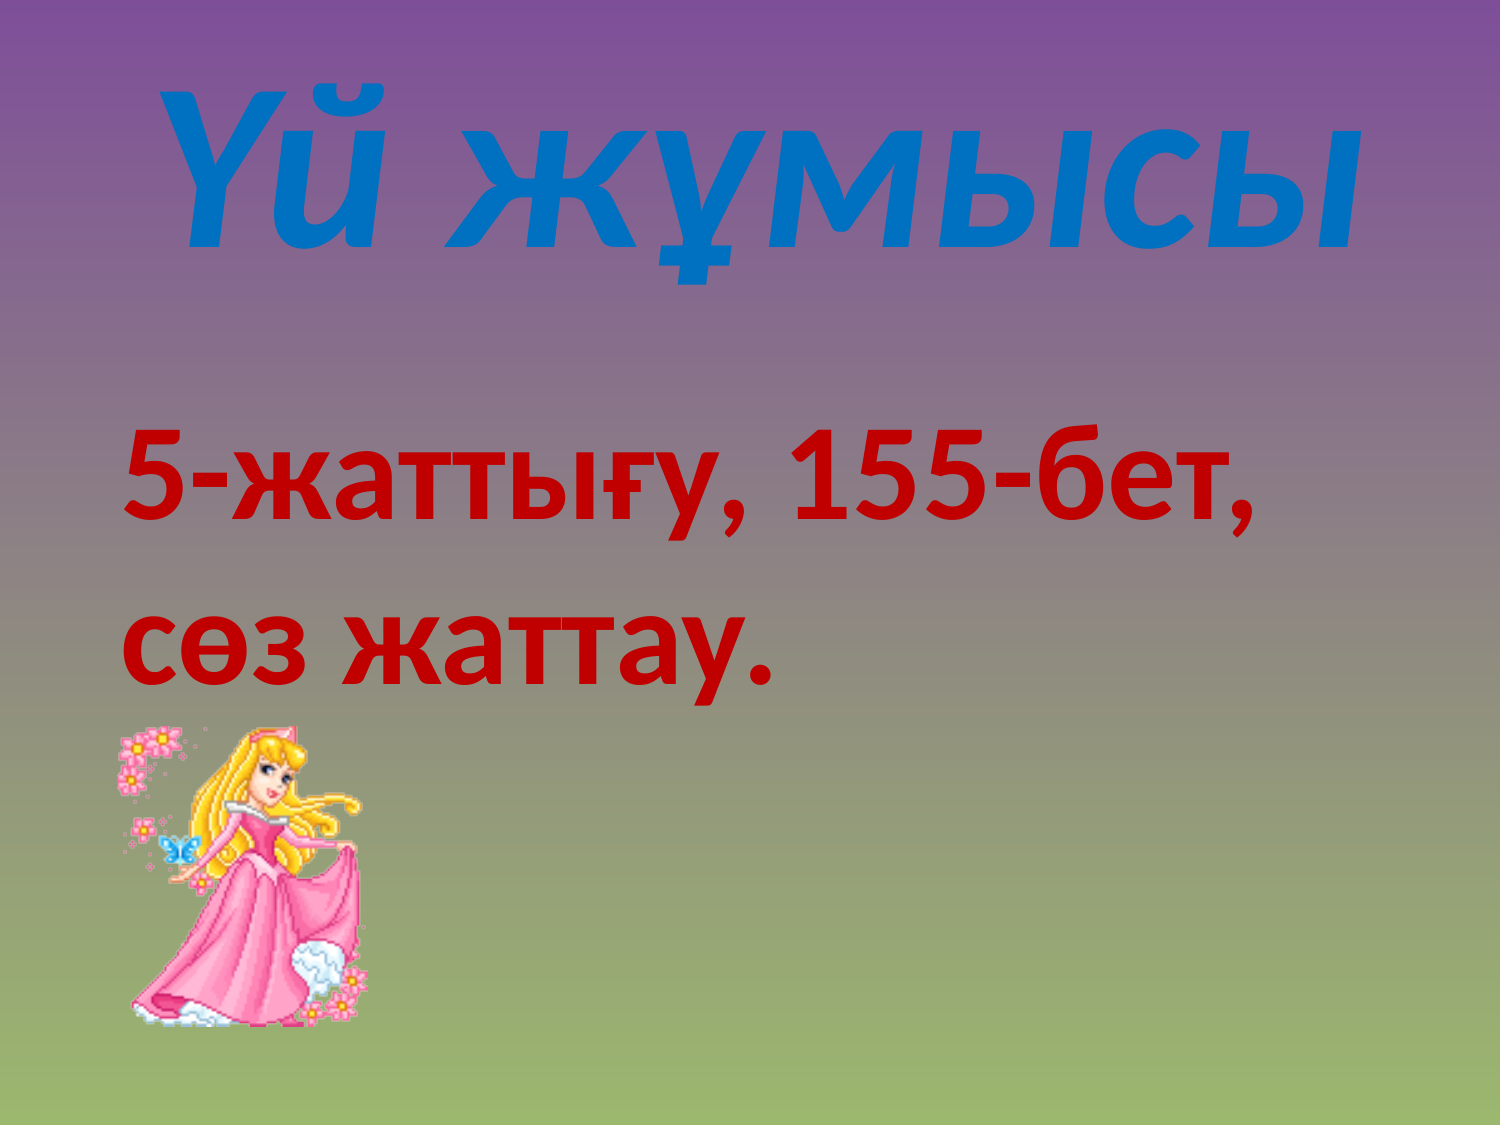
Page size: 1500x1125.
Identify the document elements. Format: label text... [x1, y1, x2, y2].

picture [116, 726, 368, 1027]
text_box 5-жаттығу, 155-бет, сөз жаттау. [105, 374, 1325, 720]
text_box Үй жұмысы [109, 0, 1408, 303]
